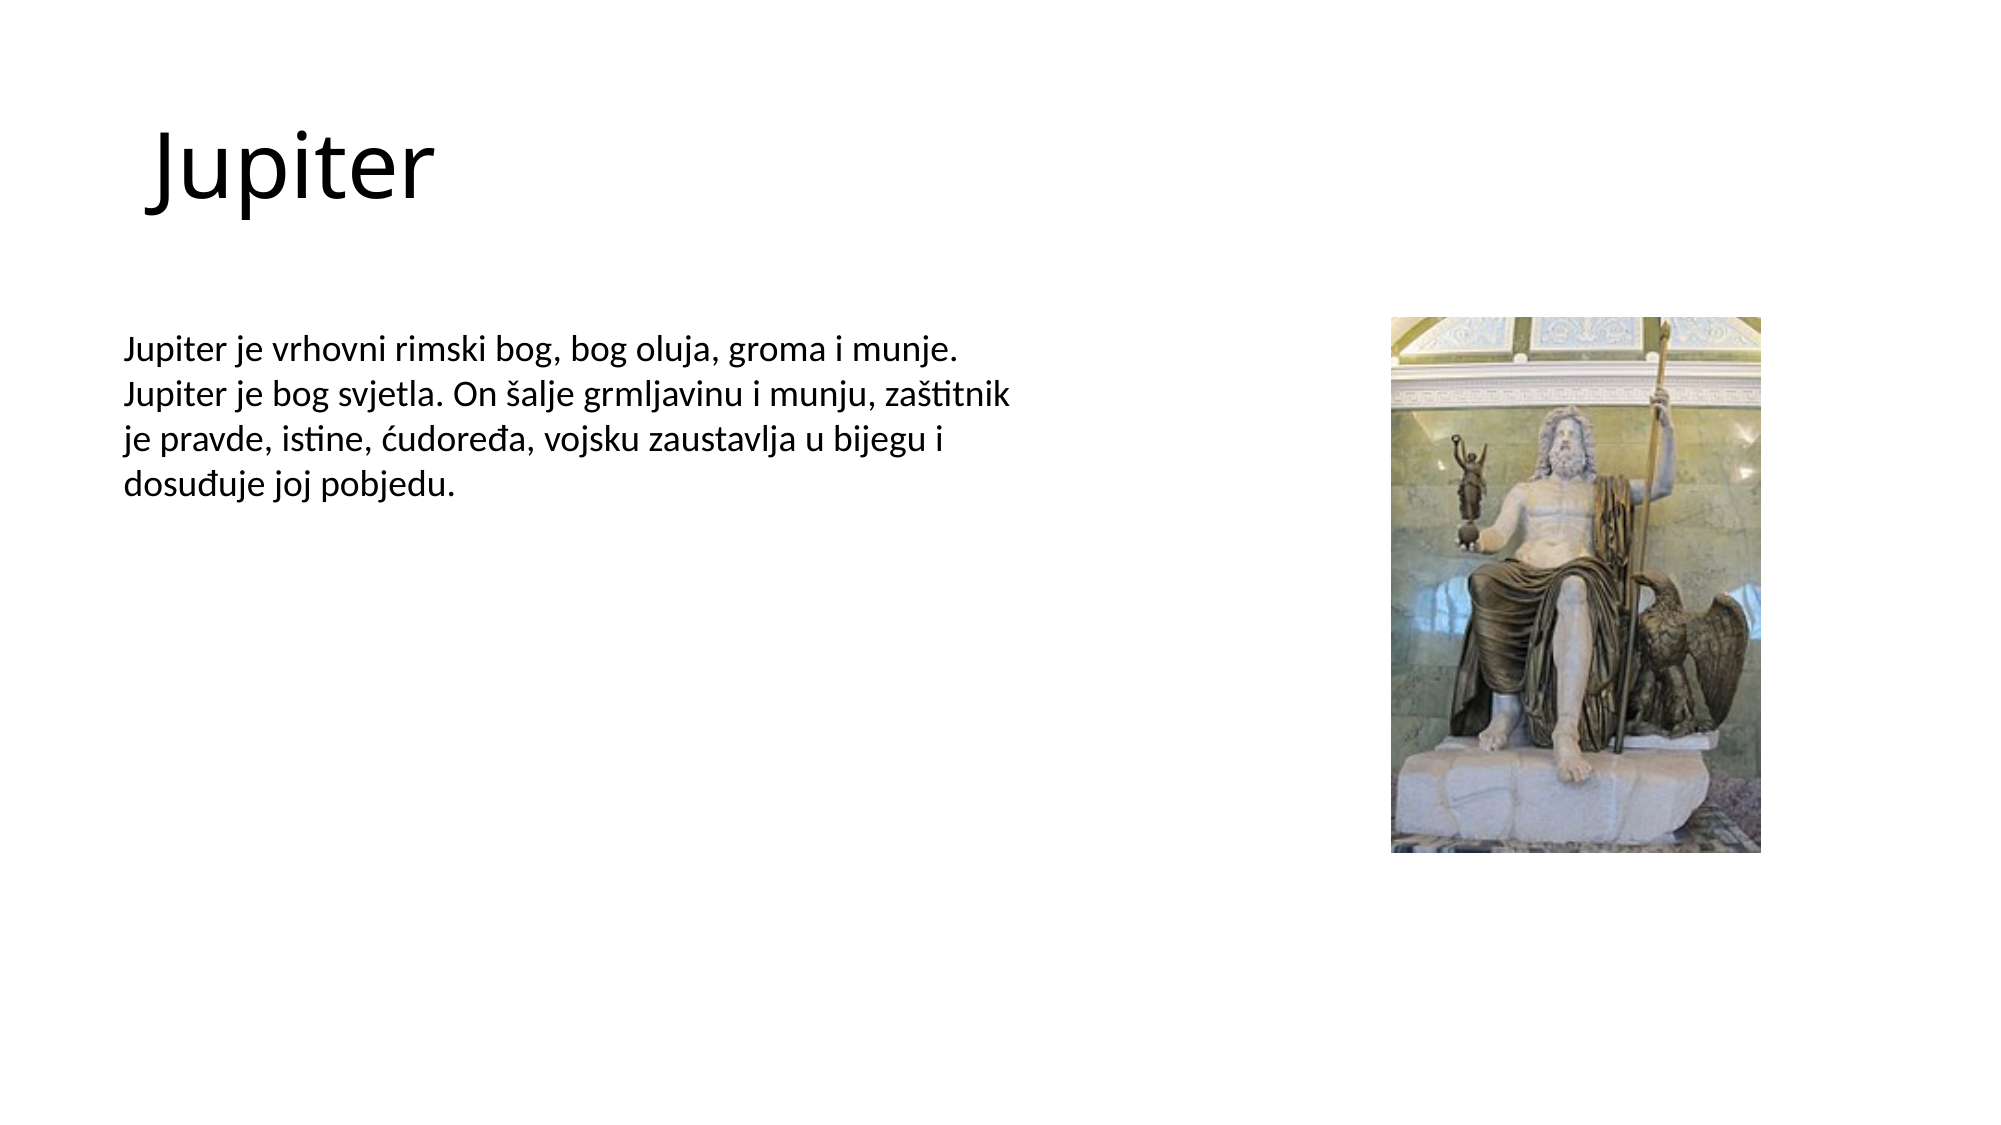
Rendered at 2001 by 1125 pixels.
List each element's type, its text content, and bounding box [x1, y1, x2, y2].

text_box Jupiter je vrhovni rimski bog, bog oluja, groma i munje. Jupiter je bog svjetla. On šalje grmljavinu i munju, zaštitnik je pravde, istine, ćudoređa, vojsku zaustavlja u bijegu i dosuđuje joj pobjedu. [108, 317, 1050, 512]
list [1391, 317, 1761, 853]
title Jupiter [137, 59, 1863, 278]
